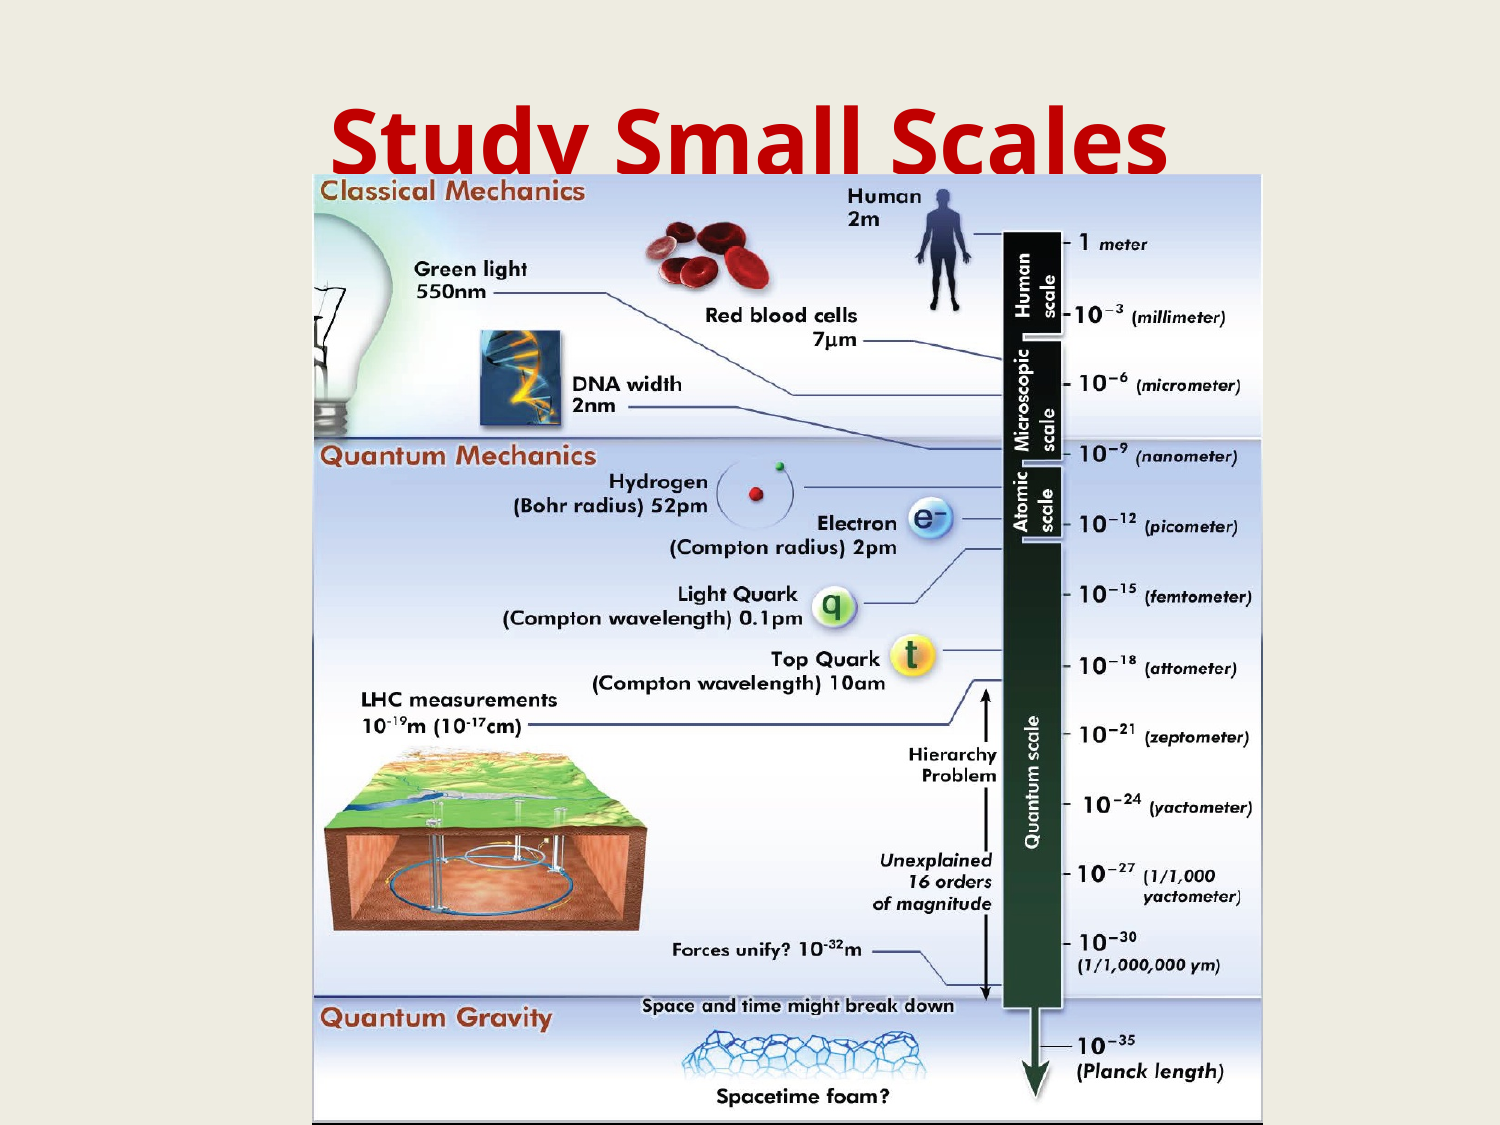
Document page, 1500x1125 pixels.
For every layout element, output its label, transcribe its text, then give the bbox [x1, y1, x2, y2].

title Study Small Scales [75, 45, 1425, 233]
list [312, 174, 1263, 1125]
